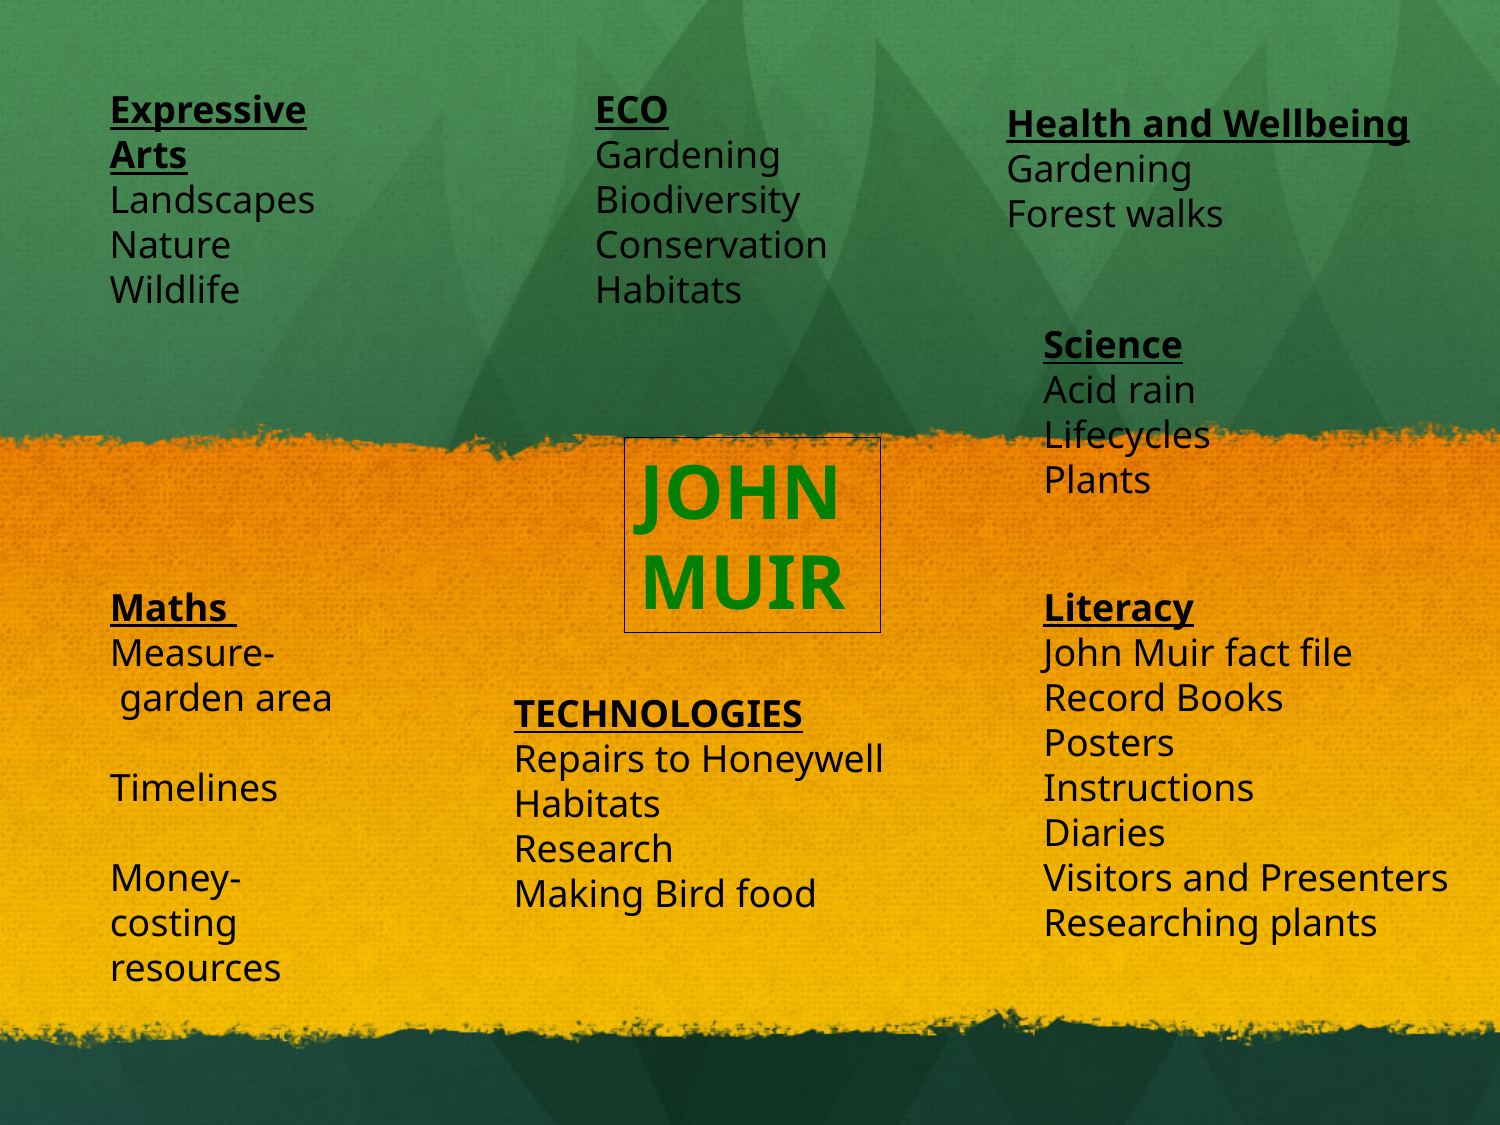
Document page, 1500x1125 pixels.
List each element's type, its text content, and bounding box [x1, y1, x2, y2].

text_box Maths Measure- garden area Timelines Money- costing resources [94, 576, 372, 1125]
text_box JOHN MUIR [624, 437, 881, 633]
text_box ECO Gardening Biodiversity Conservation Habitats [580, 79, 881, 409]
picture [0, 0, 1500, 1125]
text_box Expressive Arts Landscapes Nature Wildlife [94, 79, 407, 364]
text_box TECHNOLOGIES Repairs to Honeywell Habitats Research Making Bird food [498, 682, 908, 968]
text_box Science Acid rain Lifecycles Plants [1028, 422, 1285, 509]
text_box Health and Wellbeing Gardening Forest walks [991, 92, 1432, 422]
text_box Literacy John Muir fact file Record Books Posters Instructions Diaries Visitors and Presenters Researching plants [1028, 576, 1500, 997]
